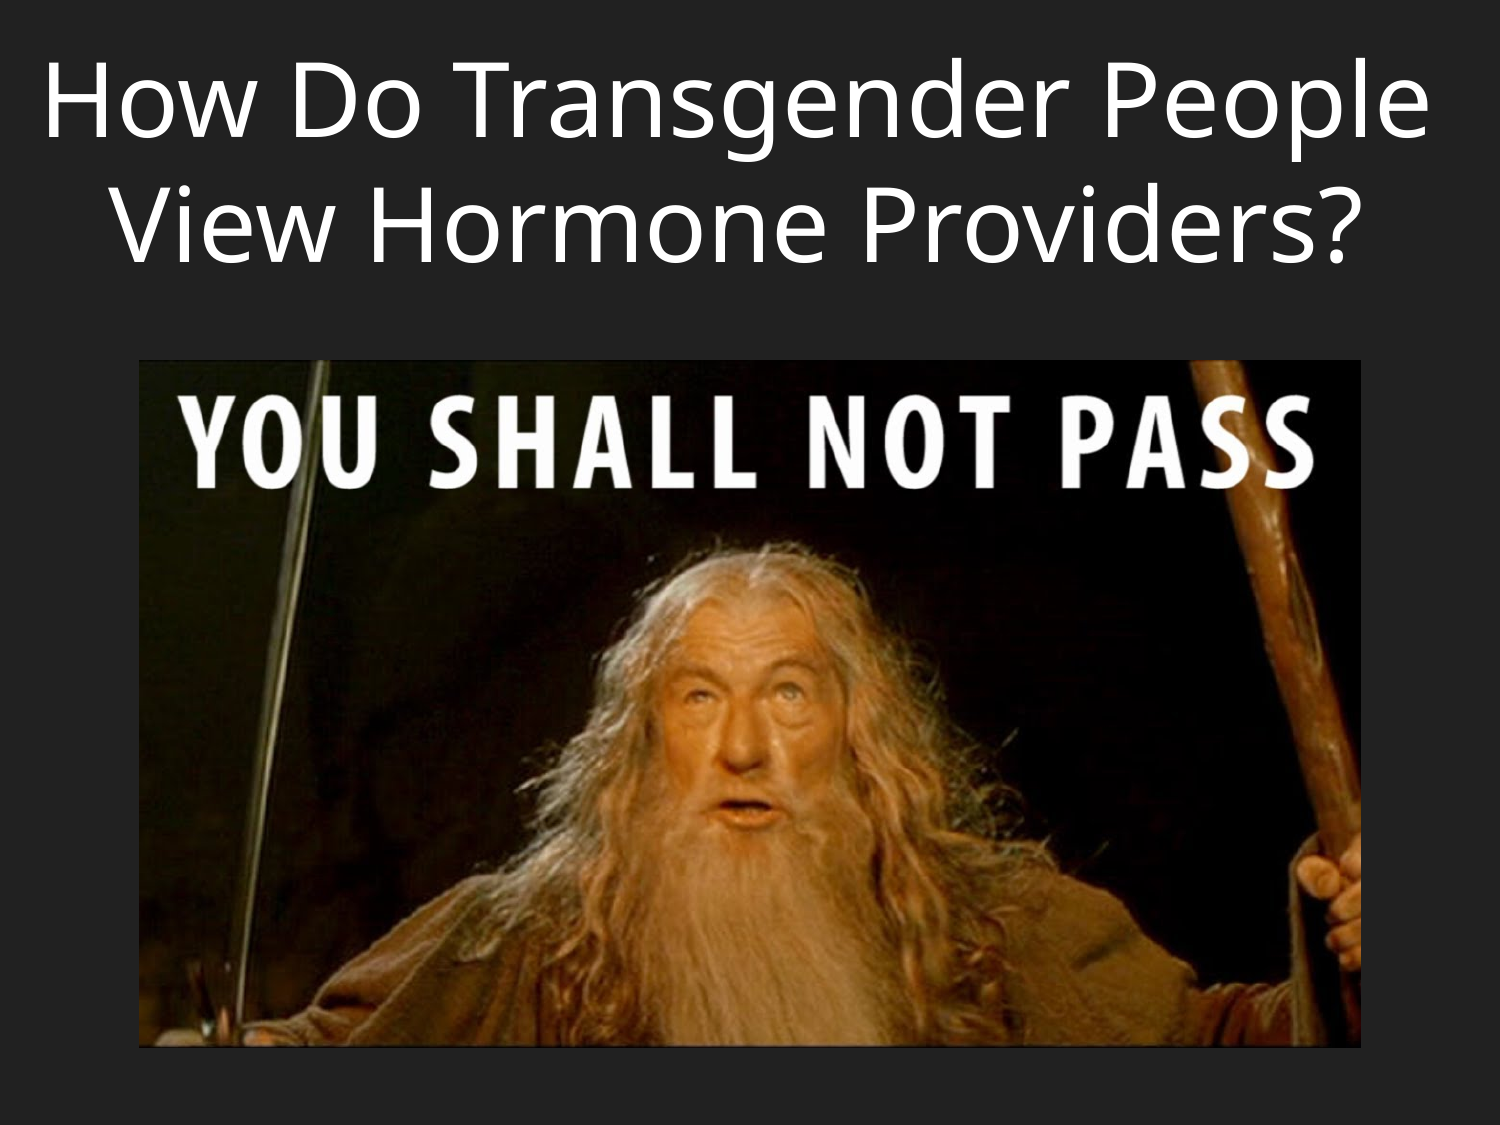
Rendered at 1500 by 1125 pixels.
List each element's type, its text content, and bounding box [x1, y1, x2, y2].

picture [139, 360, 1361, 1048]
text_box How Do Transgender People View Hormone Providers? [0, 26, 1500, 286]
